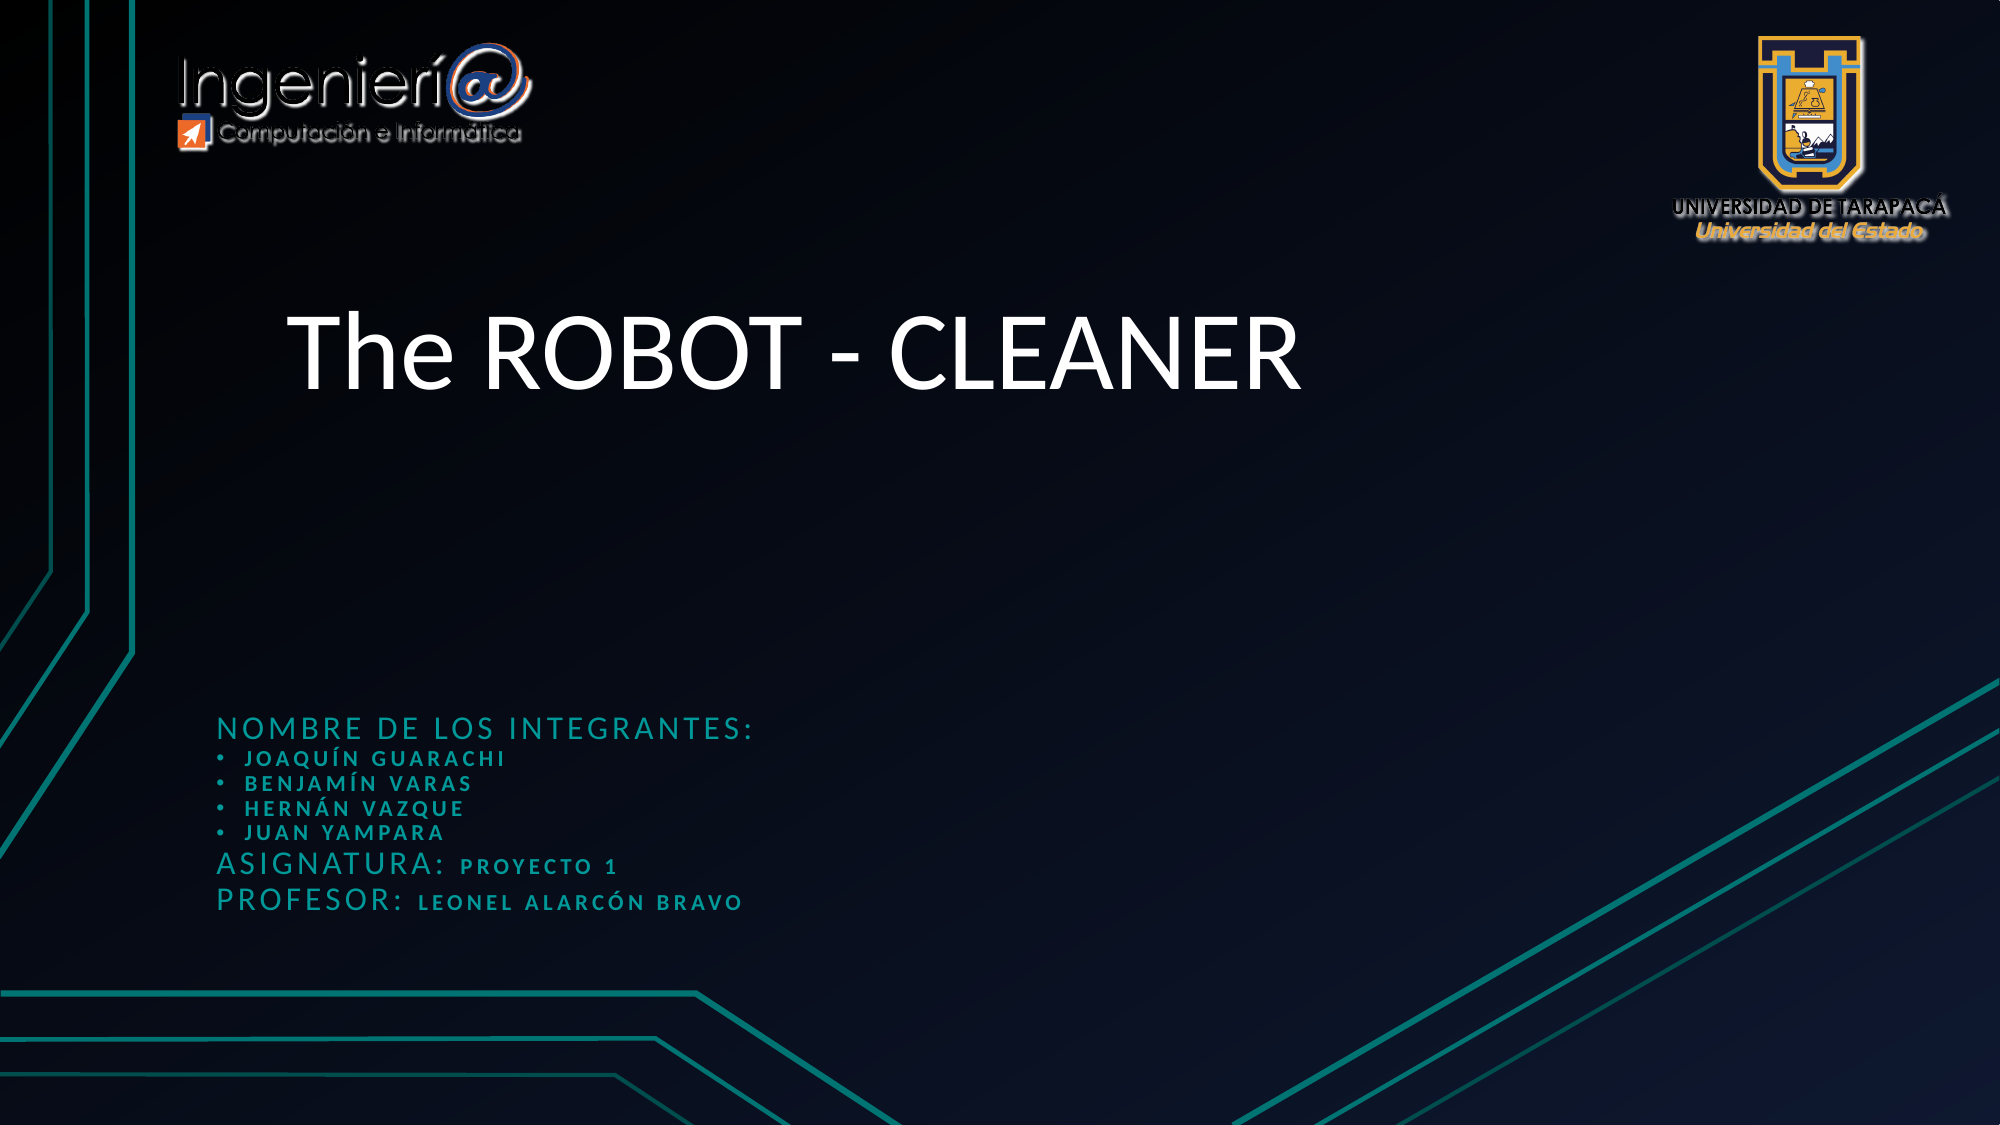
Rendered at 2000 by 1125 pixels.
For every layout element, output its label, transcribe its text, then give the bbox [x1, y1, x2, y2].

picture [1672, 36, 1947, 238]
title The ROBOT - CLEANER [266, 95, 1700, 424]
picture [160, 26, 546, 165]
subtitle Nombre de los integrantes: JOAQUÍN Guarachi Benjamín Varas Hernán vazque Juan yampara Asignatura: proyecto 1 Profesor: Leonel Alarcón bravo [196, 701, 1630, 989]
